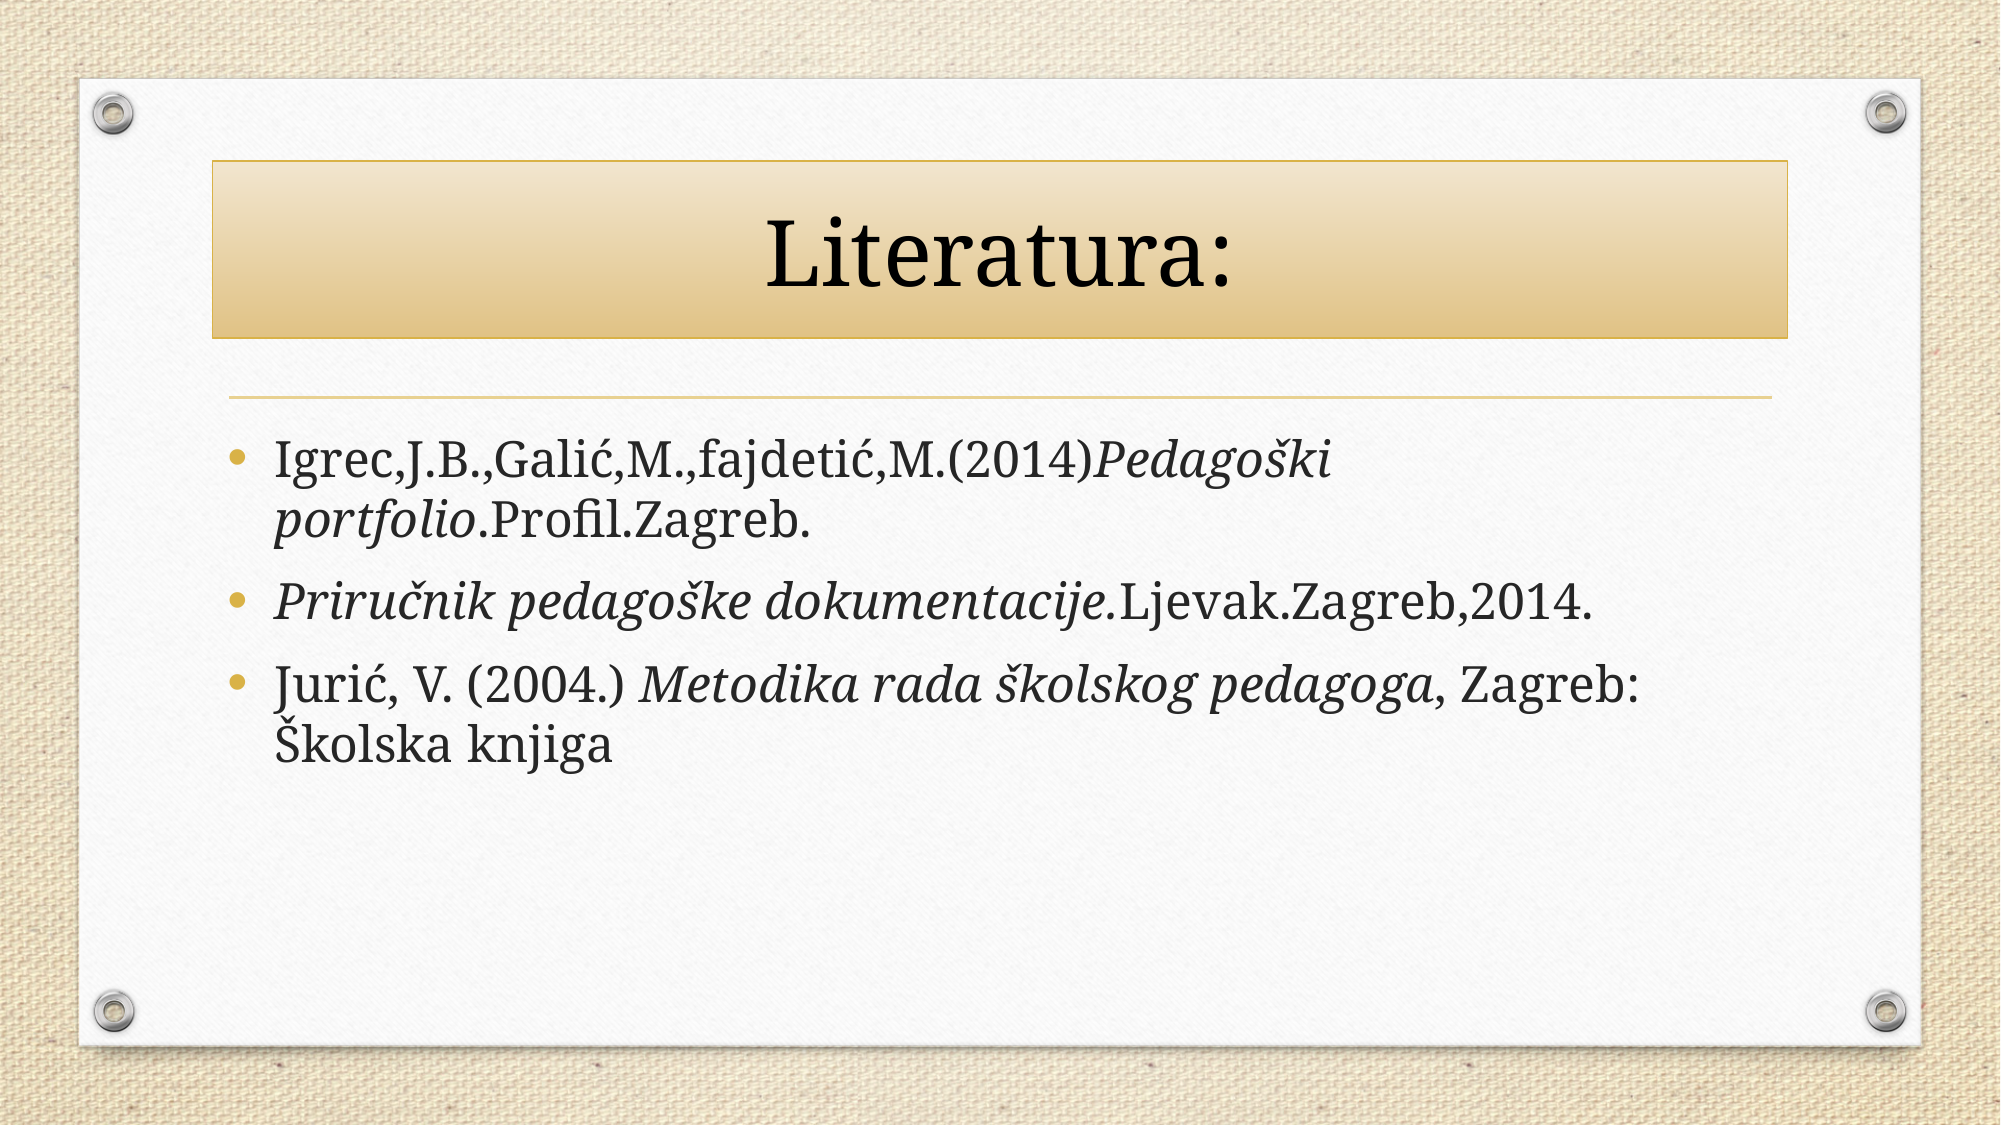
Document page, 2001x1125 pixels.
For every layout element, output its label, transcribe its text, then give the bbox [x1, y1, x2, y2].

picture [0, 0, 2001, 1125]
title Literatura: [212, 160, 1788, 339]
list Igrec,J.B.,Galić,M.,fajdetić,M.(2014)Pedagoški portfolio.Profil.Zagreb. Priručnik pedagoške dokumentacije.Ljevak.Zagreb,2014. Jurić, V. (2004.) Metodika rada školskog pedagoga, Zagreb: Školska knjiga [212, 419, 1788, 964]
